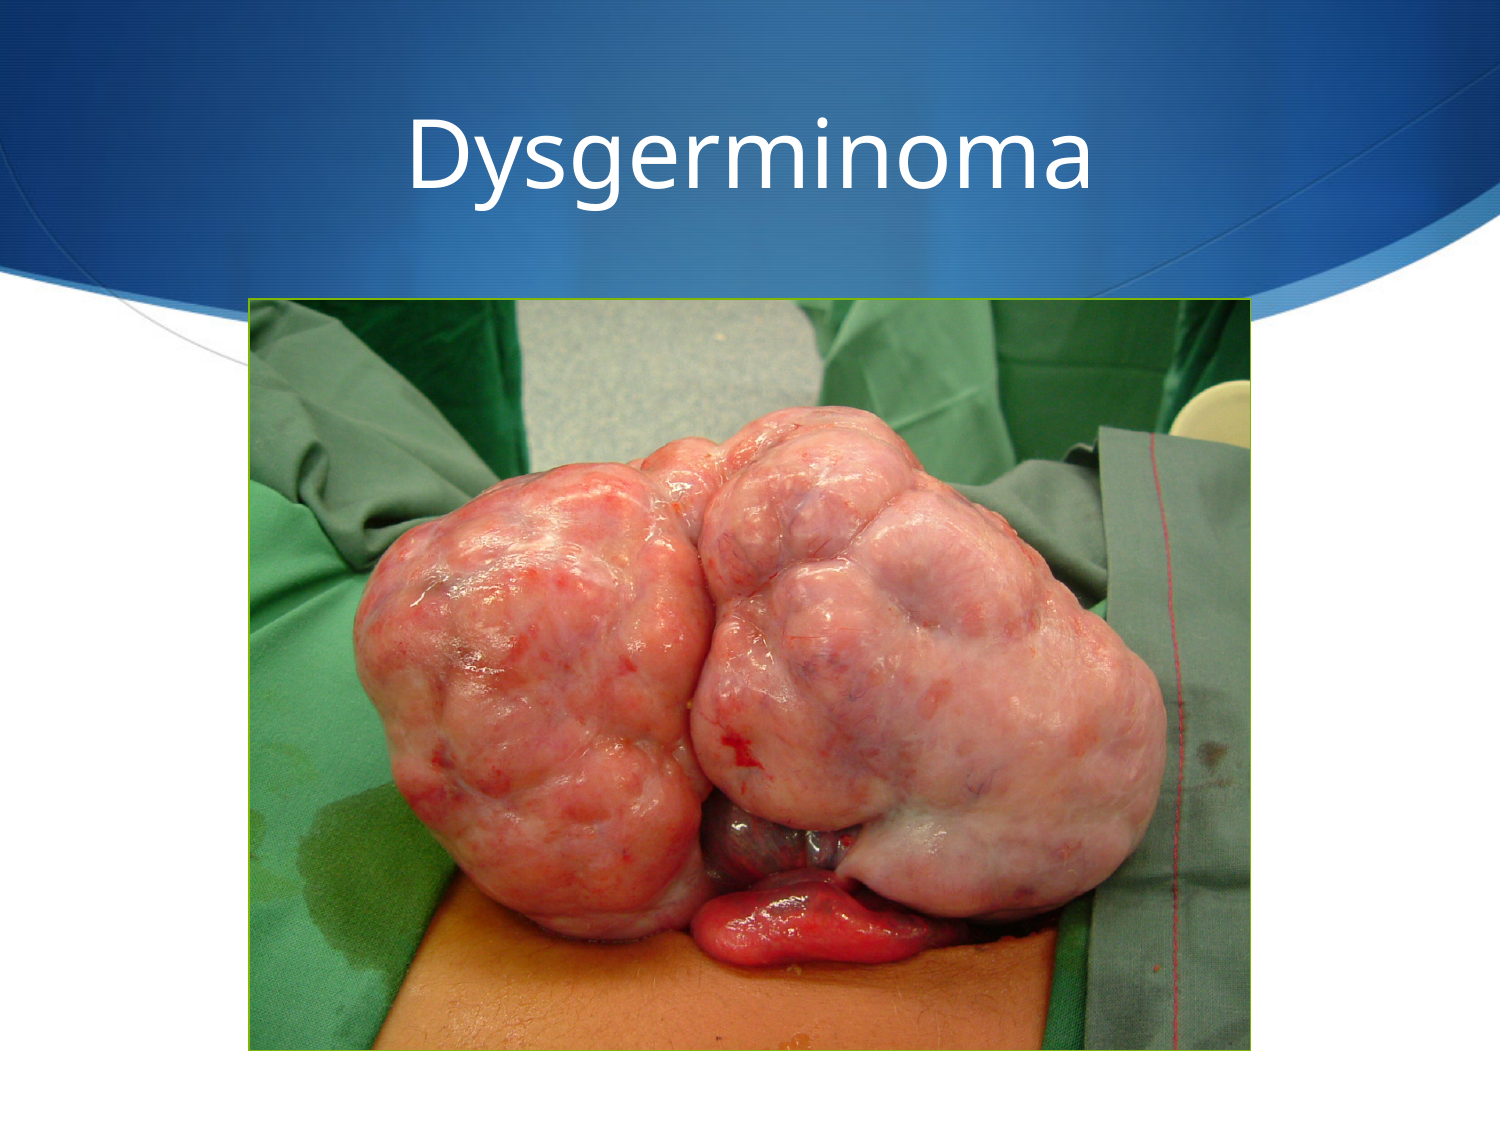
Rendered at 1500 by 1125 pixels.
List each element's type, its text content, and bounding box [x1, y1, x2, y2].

picture [0, 0, 1500, 1125]
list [249, 299, 1251, 1051]
title Dysgerminoma [75, 56, 1425, 245]
